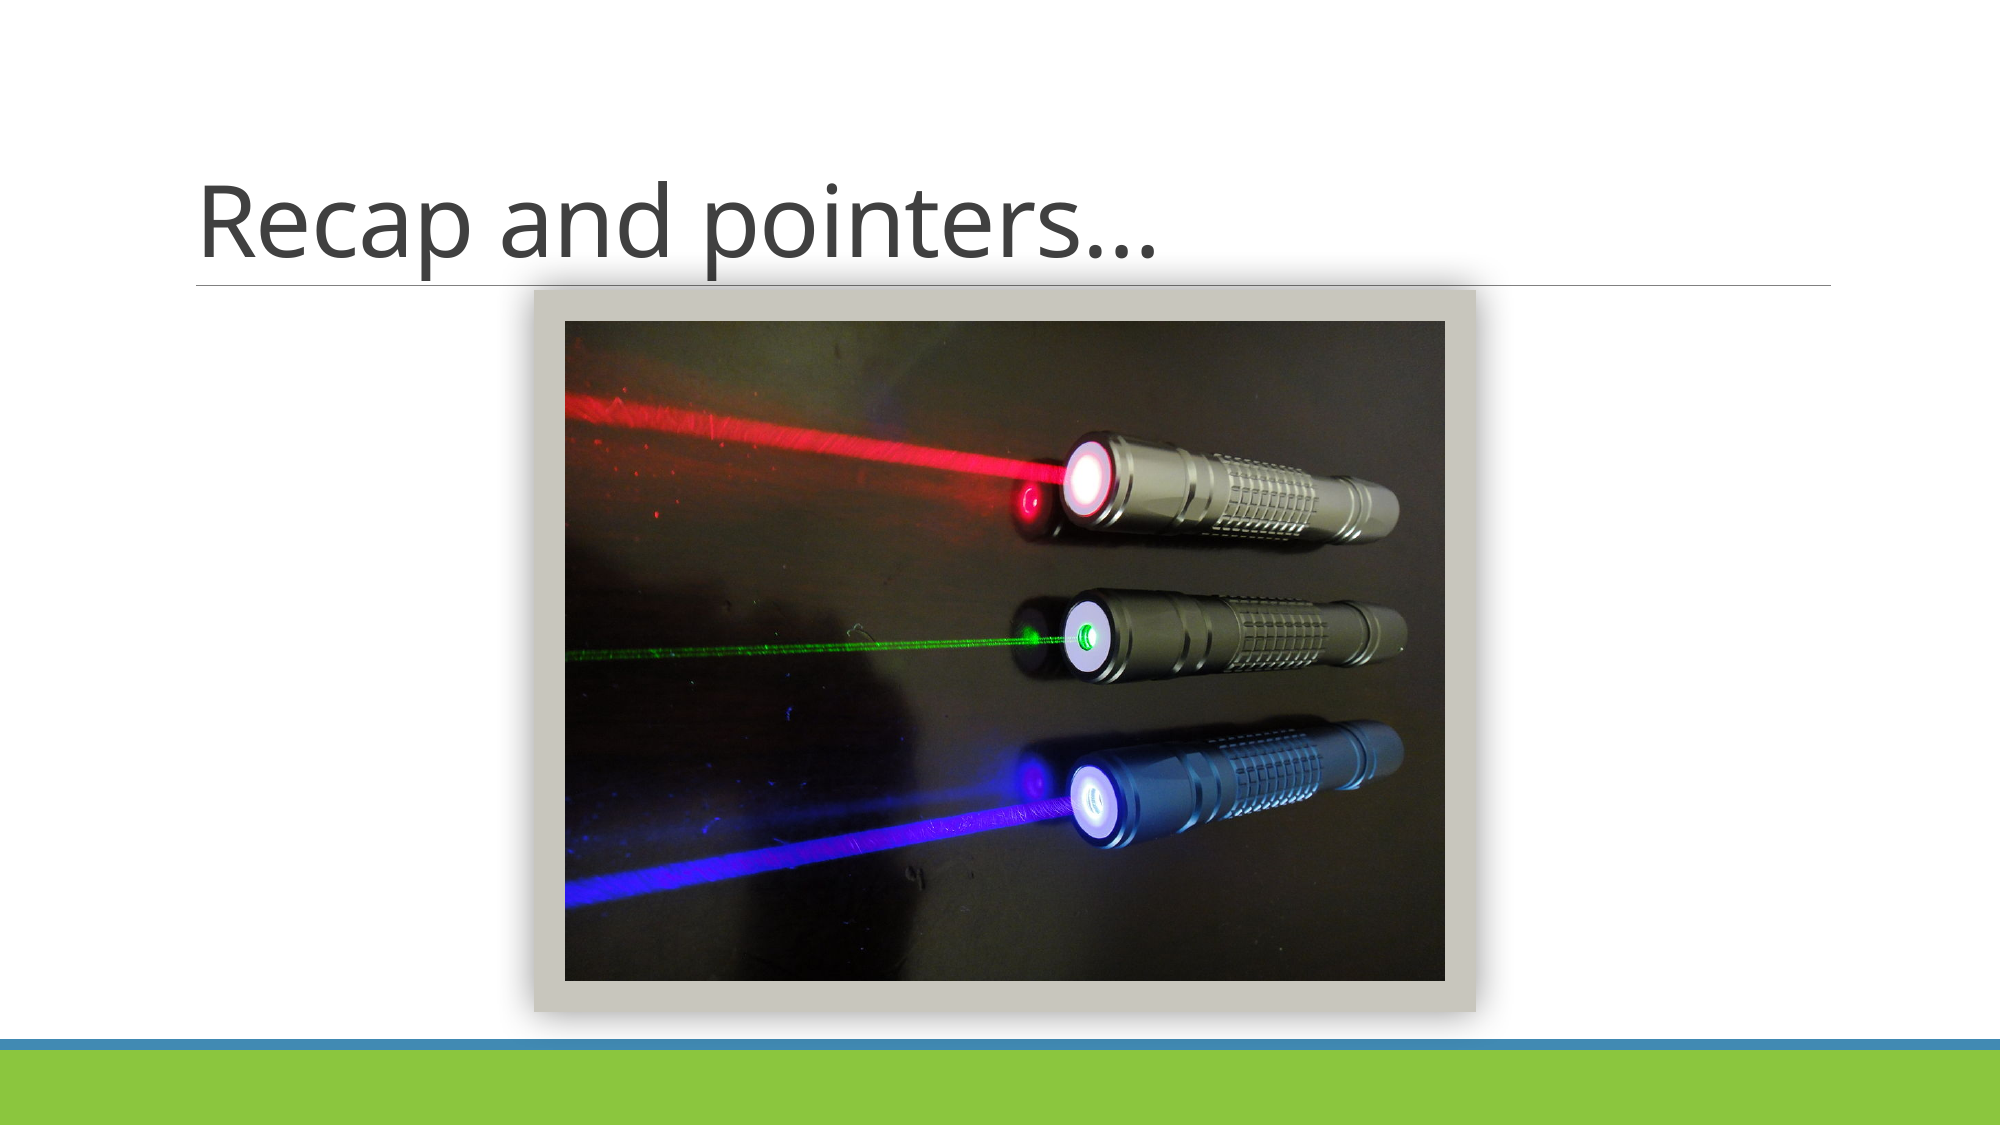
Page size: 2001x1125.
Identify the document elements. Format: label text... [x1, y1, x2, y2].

title Recap and pointers… [180, 47, 1830, 285]
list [564, 320, 1446, 982]
